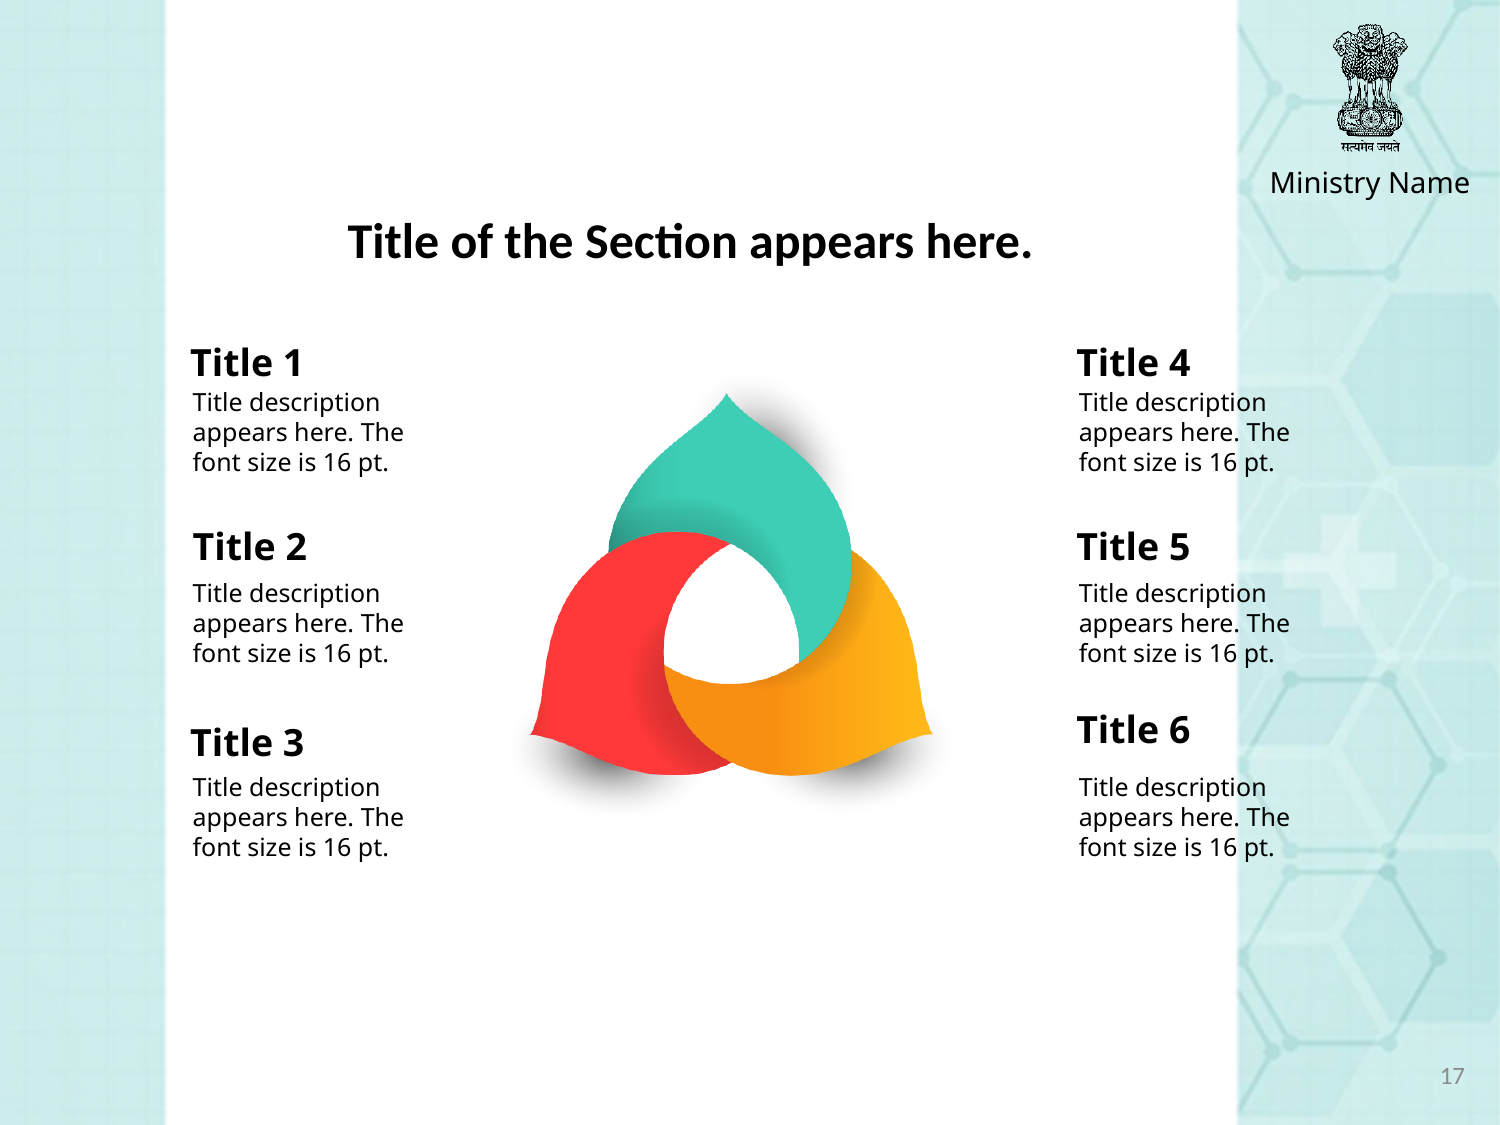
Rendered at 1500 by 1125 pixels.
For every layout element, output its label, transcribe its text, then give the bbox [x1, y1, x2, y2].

text_box Title 2 [177, 520, 369, 570]
text_box Title 4 [1061, 337, 1206, 393]
text_box Title description appears here. The font size is 16 pt. [177, 379, 458, 484]
text_box Title 5 [1061, 520, 1206, 576]
slide_number 17 [1142, 1044, 1481, 1105]
text_box Title description appears here. The font size is 16 pt. [1063, 763, 1344, 869]
text_box Title 6 [1061, 703, 1206, 759]
text_box Title description appears here. The font size is 16 pt. [1063, 379, 1344, 484]
text_box Title description appears here. The font size is 16 pt. [177, 570, 458, 675]
list Ministry Name [1234, 161, 1500, 260]
picture [0, 0, 1500, 1125]
text_box Title 1 [175, 337, 320, 393]
text_box Title description appears here. The font size is 16 pt. [1063, 570, 1344, 675]
list Title of the Section appears here. [218, 207, 1164, 327]
text_box Title 3 [175, 716, 320, 773]
text_box Title description appears here. The font size is 16 pt. [177, 763, 458, 869]
